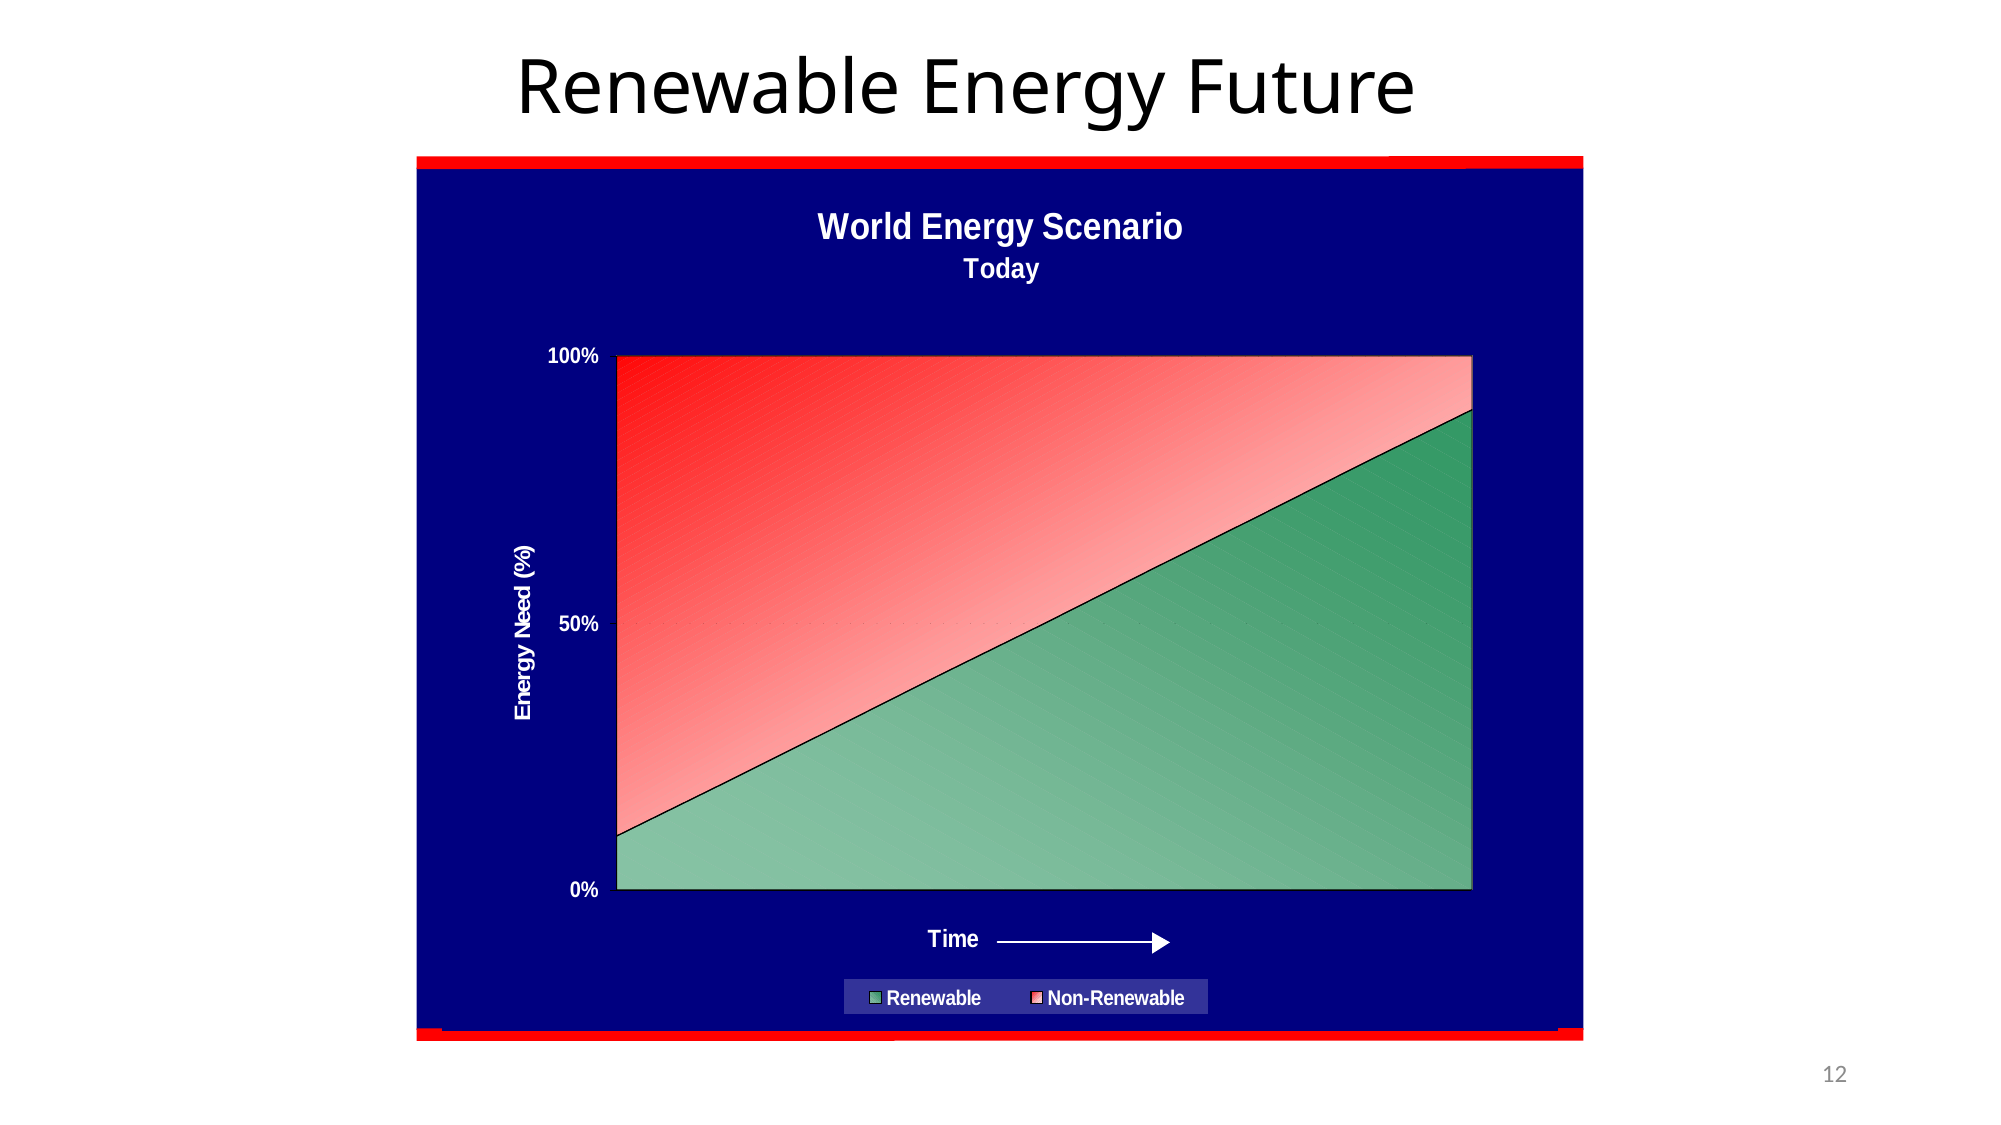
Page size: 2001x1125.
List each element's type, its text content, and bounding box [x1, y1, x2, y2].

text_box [434, 168, 1566, 1039]
text_box Renewable Energy Future [500, 13, 1500, 164]
text_box [416, 167, 1584, 1030]
slide_number 12 [1412, 1042, 1863, 1103]
